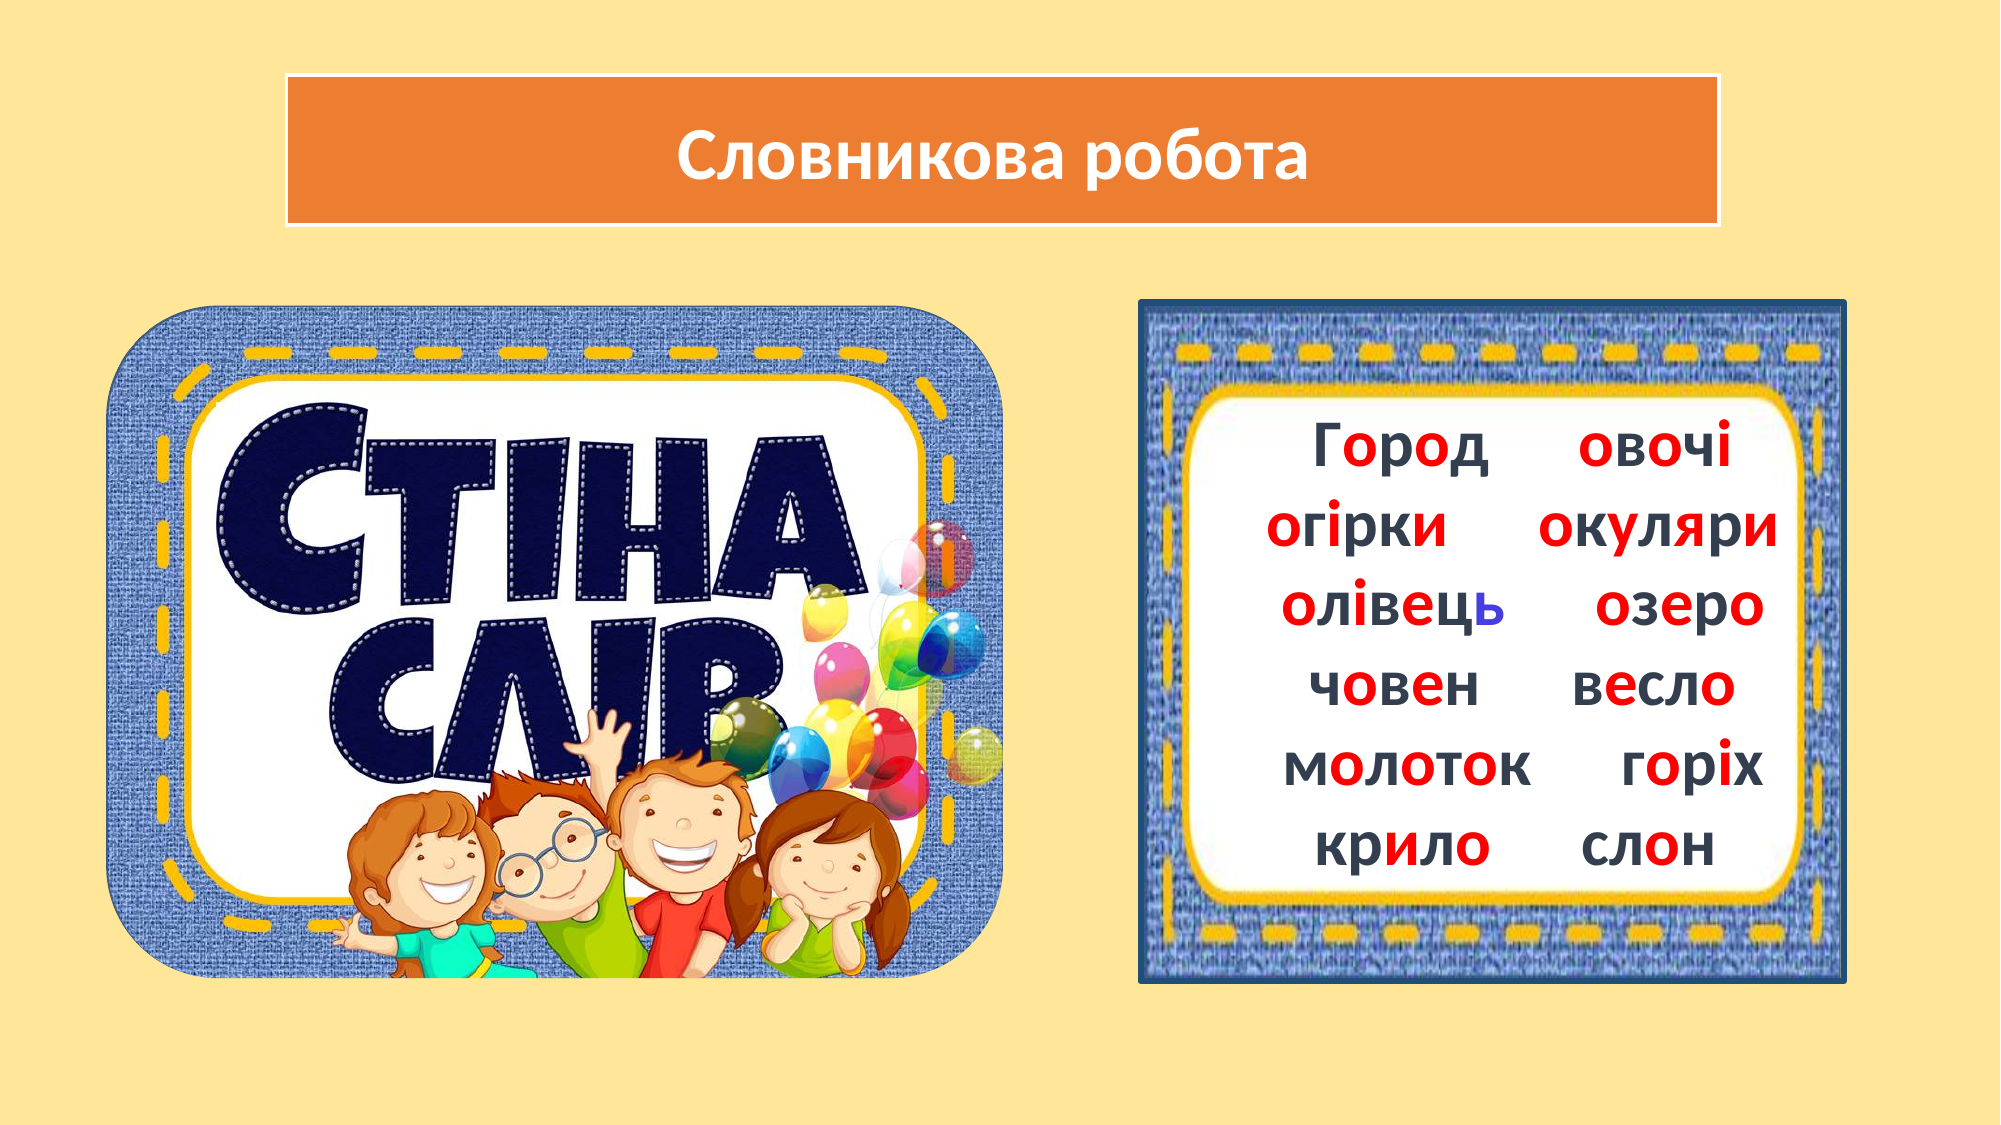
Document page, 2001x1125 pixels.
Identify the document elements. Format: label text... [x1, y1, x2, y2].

picture [1143, 305, 1841, 979]
text_box Словникова робота [285, 73, 1721, 227]
picture [106, 305, 1003, 979]
